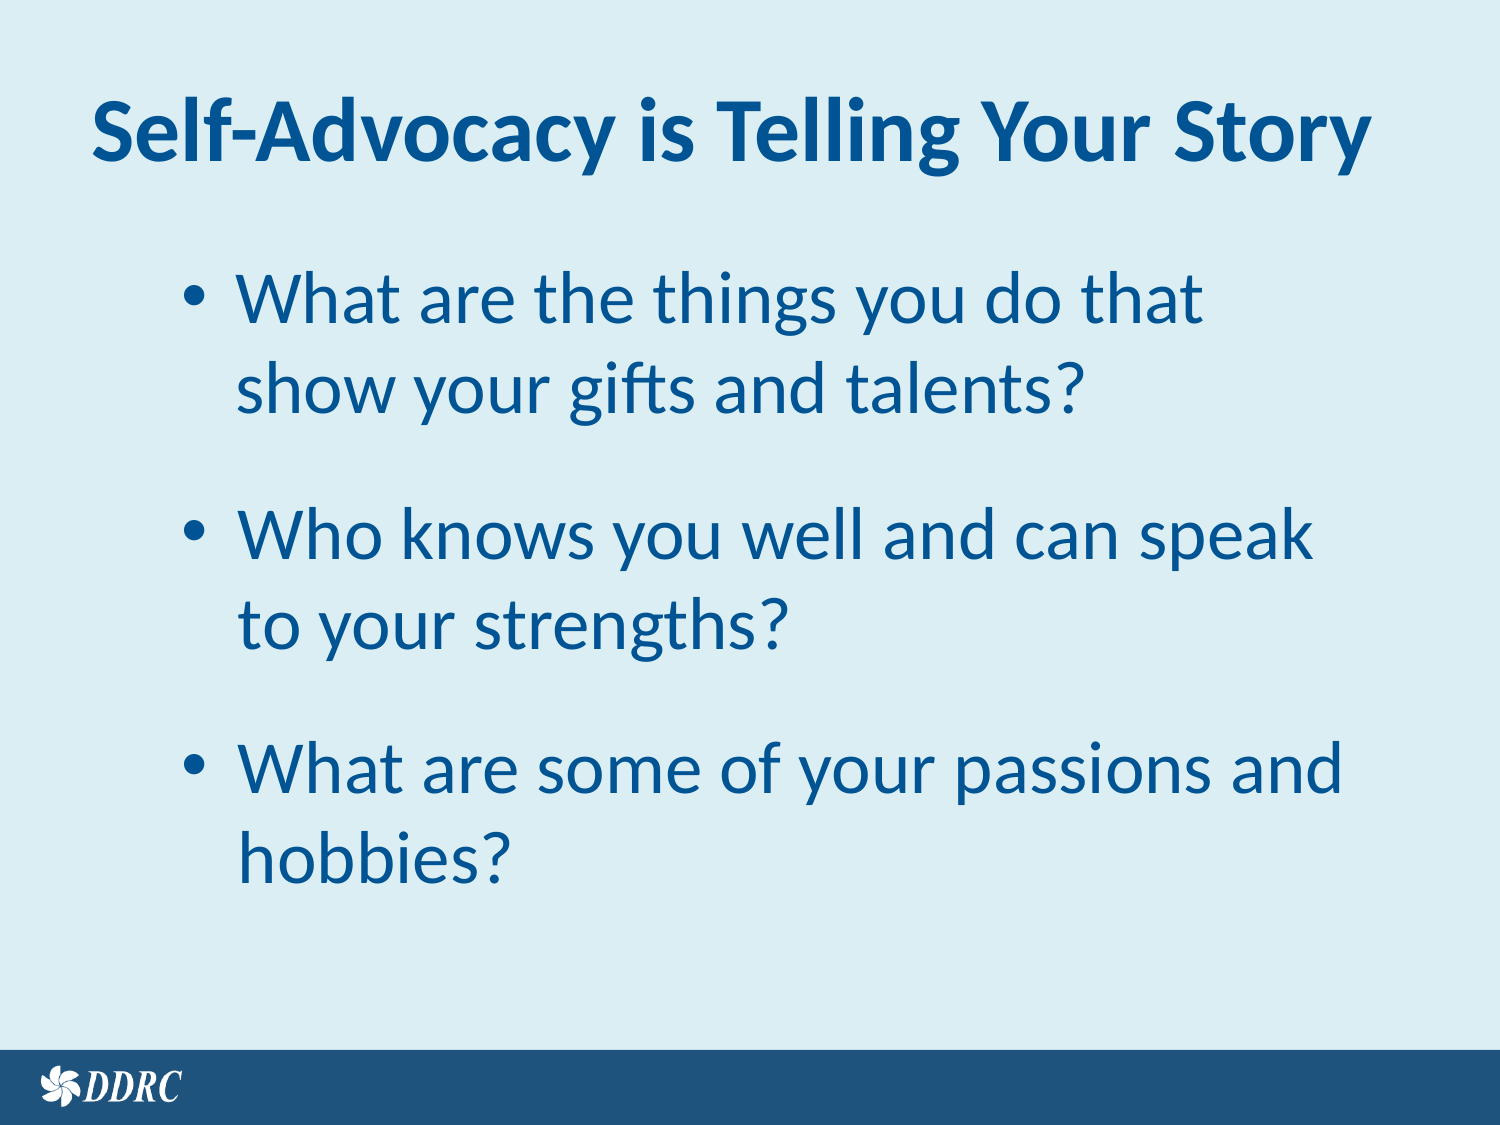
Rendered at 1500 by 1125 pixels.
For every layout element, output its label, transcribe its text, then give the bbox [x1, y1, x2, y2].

list What are the things you do that show your gifts and talents? Who knows you well and can speak to your strengths? What are some of your passions and hobbies? [98, 241, 1368, 922]
title Self-Advocacy is Telling Your Story [57, 33, 1409, 217]
picture [37, 1062, 188, 1113]
